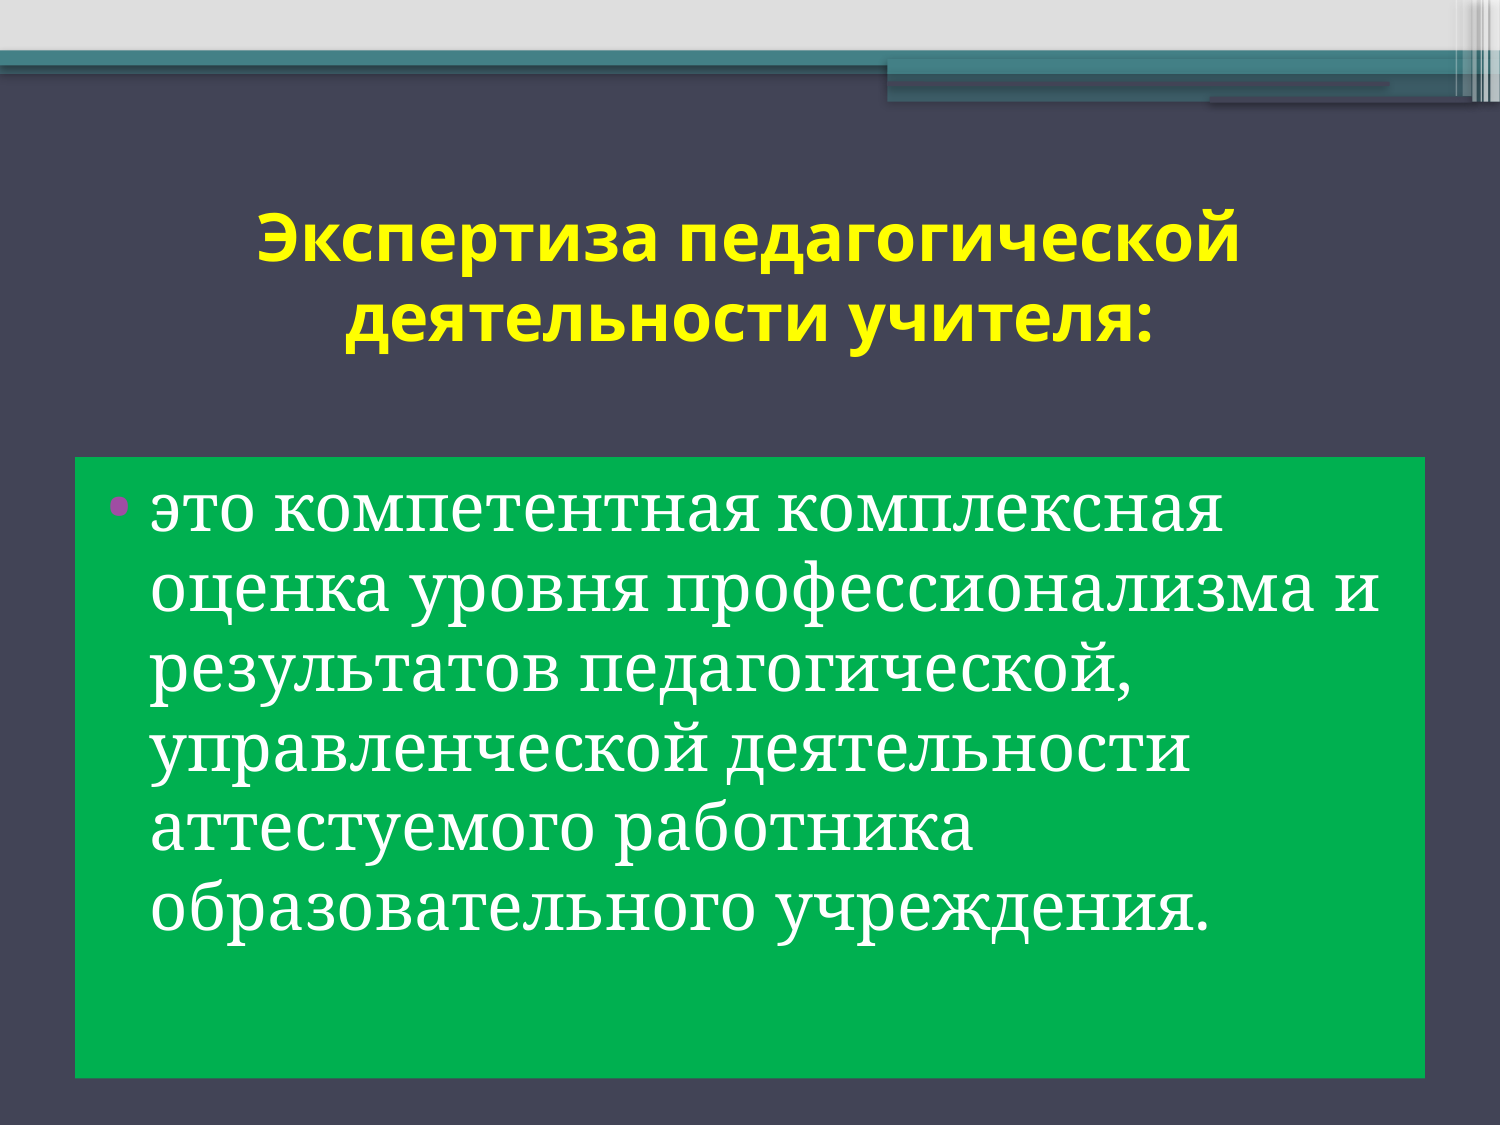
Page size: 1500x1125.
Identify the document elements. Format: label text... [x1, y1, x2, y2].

list это компетентная комплексная оценка уровня профессионализма и результатов педагогической, управленческой деятельности аттестуемого работника образовательного учреждения. [75, 457, 1425, 1079]
title Экспертиза педагогической деятельности учителя: [75, 187, 1425, 363]
